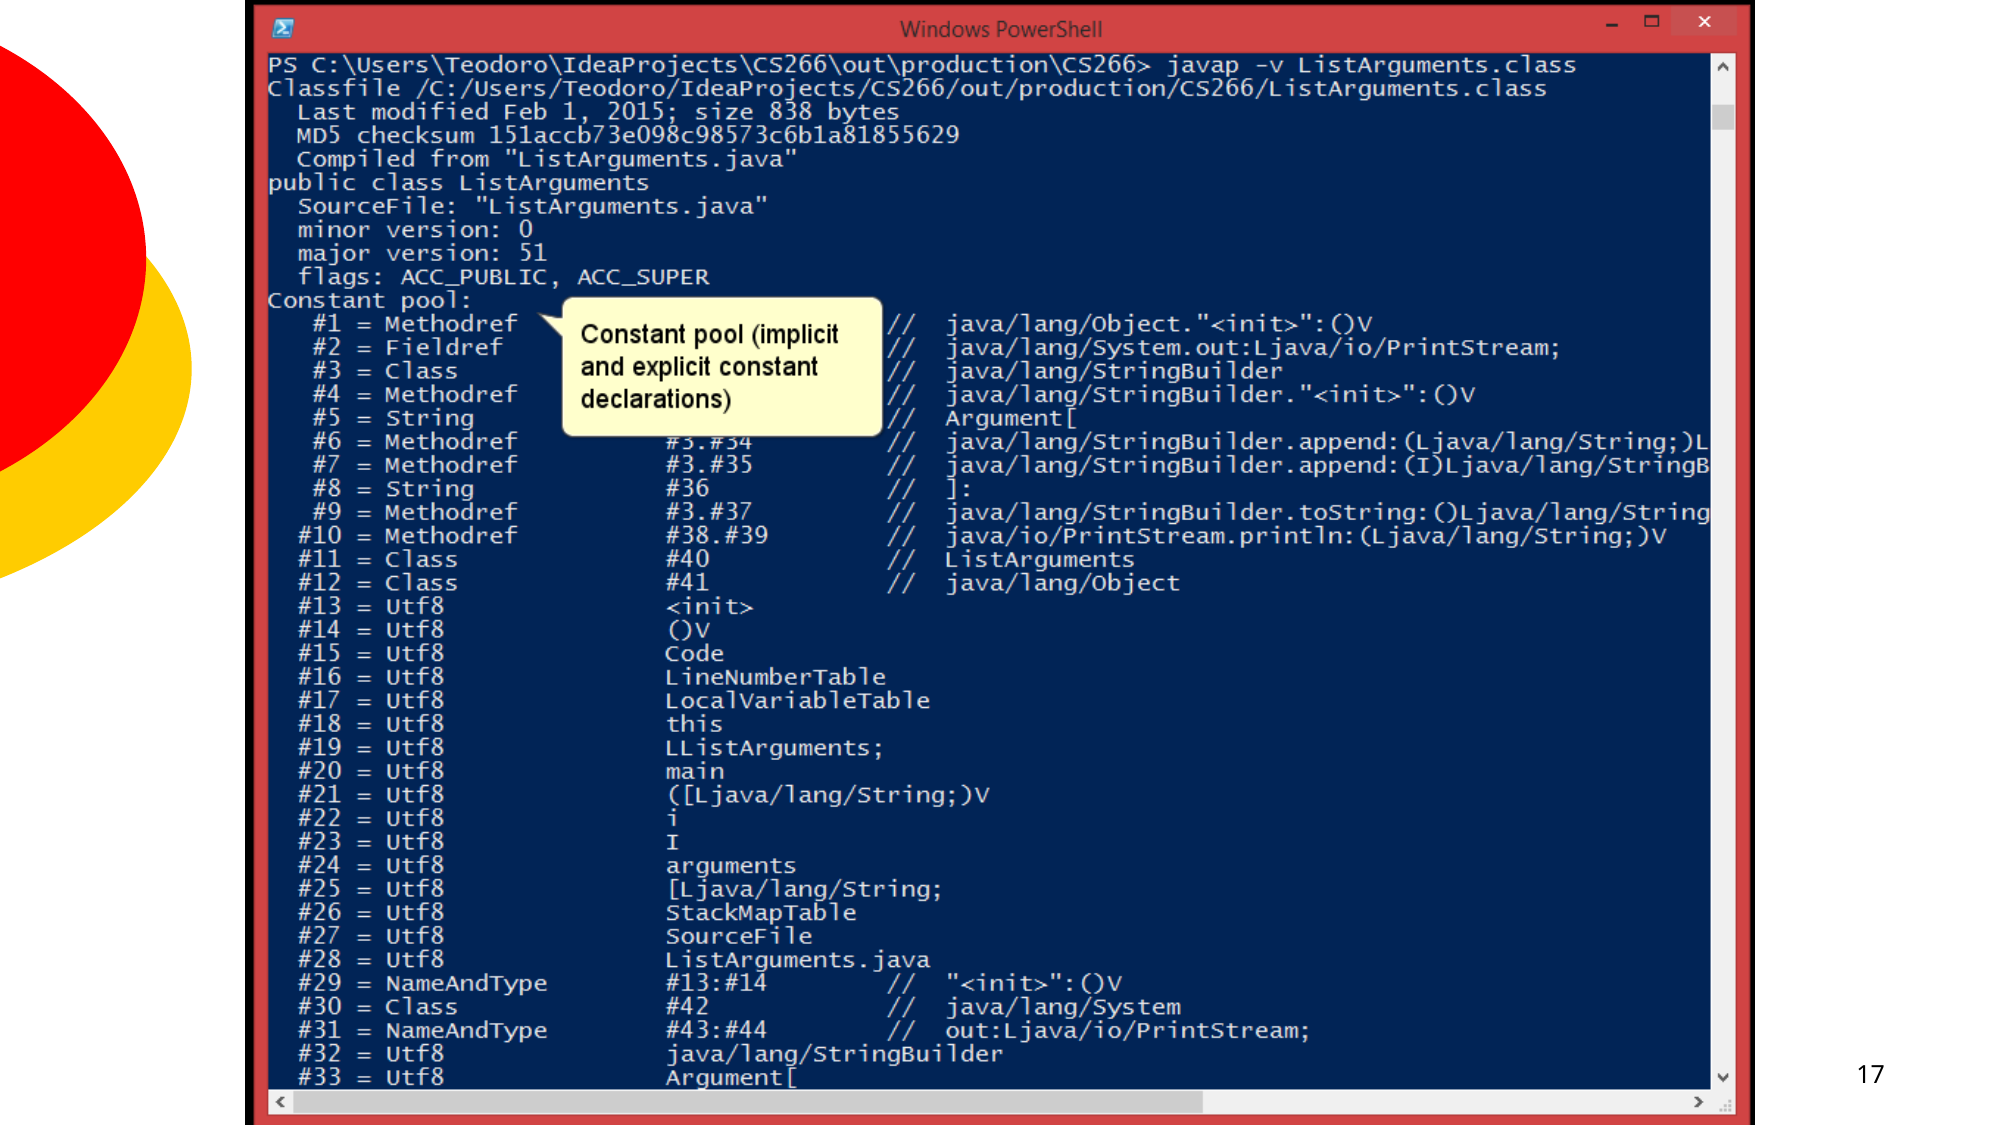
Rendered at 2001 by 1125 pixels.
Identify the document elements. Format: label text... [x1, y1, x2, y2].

picture [245, 0, 1755, 1125]
slide_number 17 [1755, 1025, 1900, 1100]
